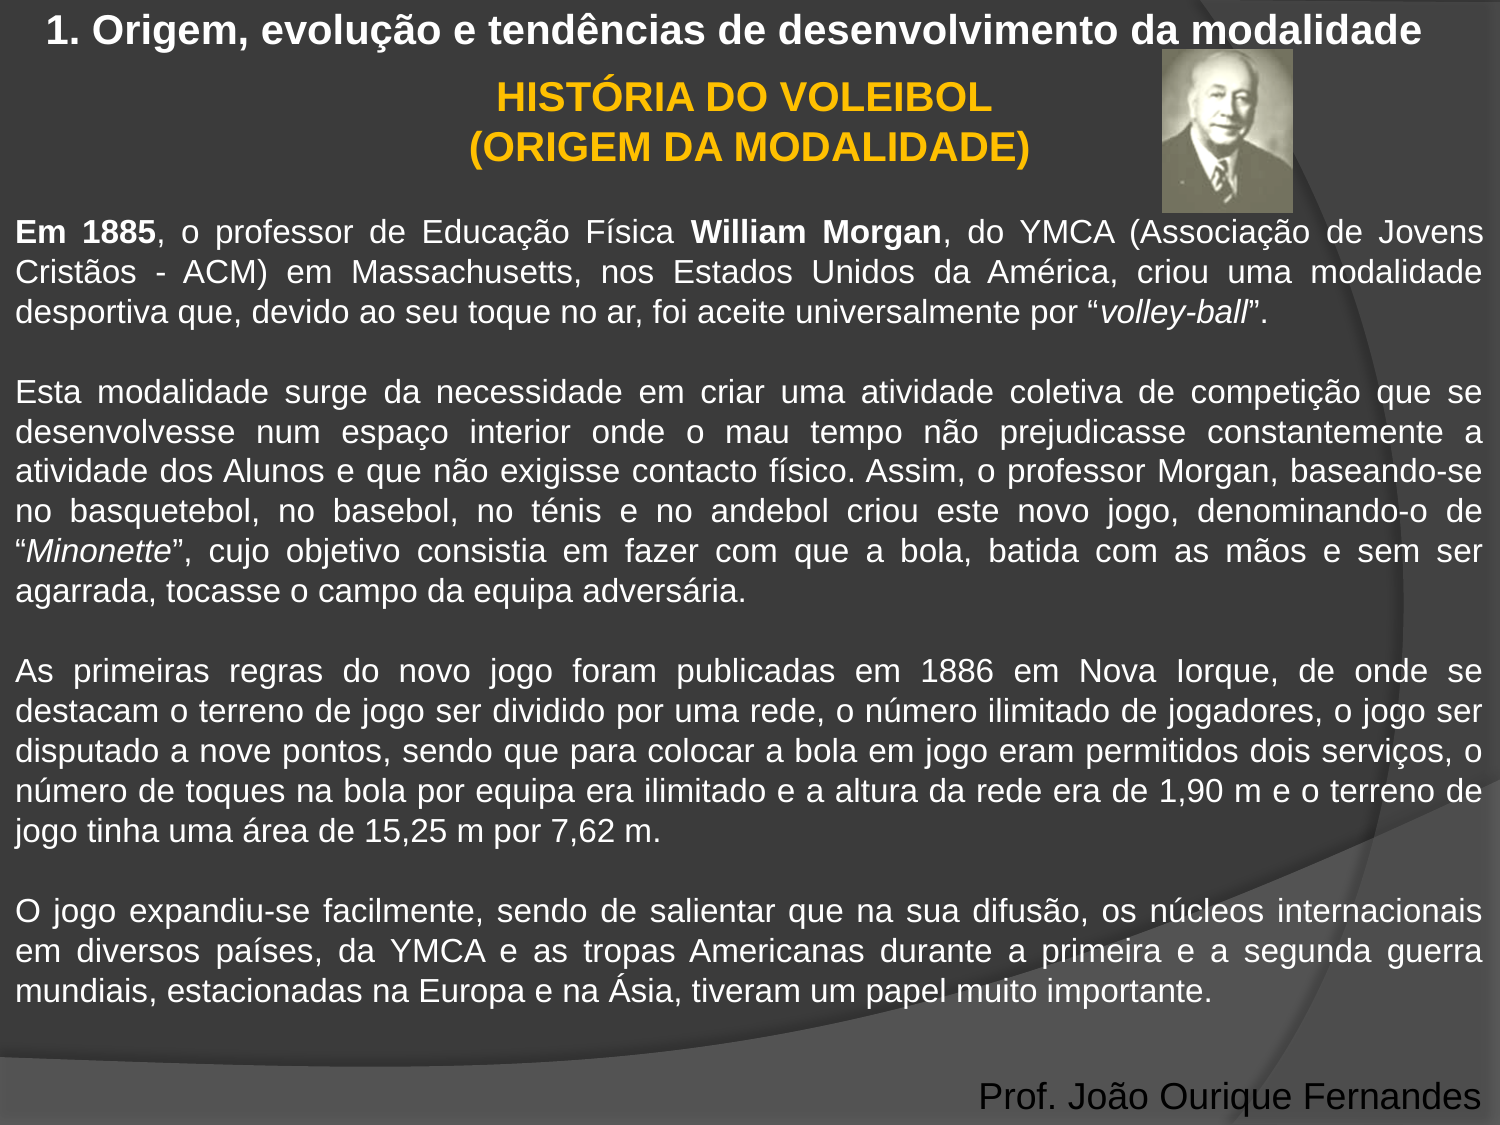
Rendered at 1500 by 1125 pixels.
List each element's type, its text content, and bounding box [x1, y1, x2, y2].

text_box HISTÓRIA DO VOLEIBOL (ORIGEM DA MODALIDADE) Em 1885, o professor de Educação Física William Morgan, do YMCA (Associação de Jovens Cristãos - ACM) em Massachusetts, nos Estados Unidos da América, criou uma modalidade desportiva que, devido ao seu toque no ar, foi aceite universalmente por “volley-ball”. Esta modalidade surge da necessidade em criar uma atividade coletiva de competição que se desenvolvesse num espaço interior onde o mau tempo não prejudicasse constantemente a atividade dos Alunos e que não exigisse contacto físico. Assim, o professor Morgan, baseando-se no basquetebol, no basebol, no ténis e no andebol criou este novo jogo, denominando-o de “Minonette”, cujo objetivo consistia em fazer com que a bola, batida com as mãos e sem ser agarrada, tocasse o campo da equipa adversária. As primeiras regras do novo jogo foram publicadas em 1886 em Nova Iorque, de onde se destacam o terreno de jogo ser dividido por uma rede, o número ilimitado de jogadores, o jogo ser disputado a nove pontos, sendo que para colocar a bola em jogo eram permitidos dois serviços, o número de toques na bola por equipa era ilimitado e a altura da rede era de 1,90 m e o terreno de jogo tinha uma área de 15,25 m por 7,62 m. O jogo expandiu-se facilmente, sendo de salientar que na sua difusão, os núcleos internacionais em diversos países, da YMCA e as tropas Americanas durante a primeira e a segunda guerra mundiais, estacionadas na Europa e na Ásia, tiveram um papel muito importante. [0, 62, 1500, 1016]
picture [1162, 49, 1294, 213]
text_box Prof. João Ourique Fernandes [963, 1064, 1497, 1125]
list 1. Origem, evolução e tendências de desenvolvimento da modalidade [24, 0, 1463, 62]
